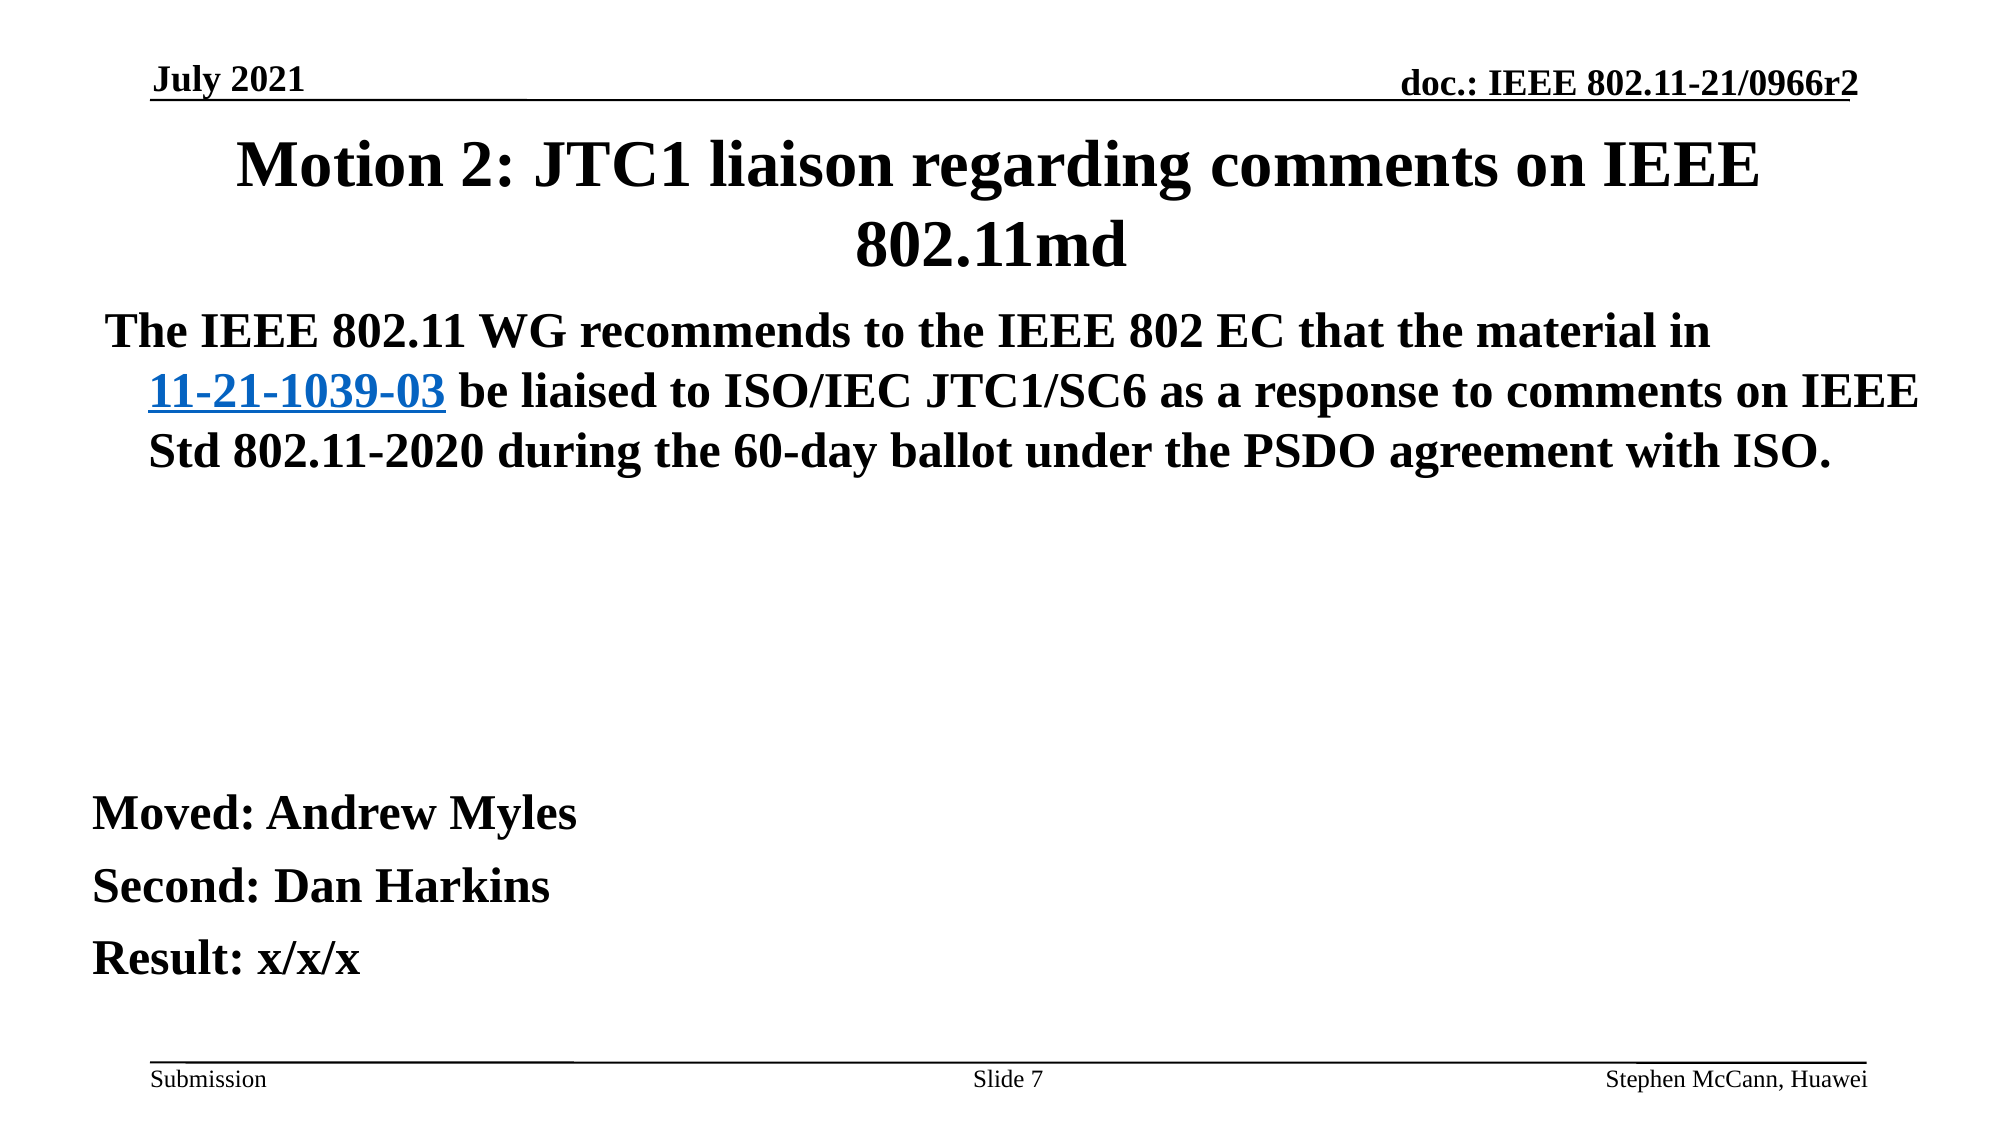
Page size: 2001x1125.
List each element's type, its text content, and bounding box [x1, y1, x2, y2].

title Motion 2: JTC1 liaison regarding comments on IEEE 802.11md [149, 112, 1850, 288]
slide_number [152, 54, 563, 100]
list The IEEE 802.11 WG recommends to the IEEE 802 EC that the material in 11-21-1039-03 be liaised to ISO/IEC JTC1/SC6 as a response to comments on IEEE Std 802.11-2020 during the 60-day ballot under the PSDO agreement with ISO. Moved: Andrew Myles Second: Dan Harkins Result: x/x/x [76, 289, 1940, 1063]
footer Stephen McCann, Huawei [1171, 1061, 1869, 1093]
slide_number Slide 7 [950, 1061, 1067, 1123]
